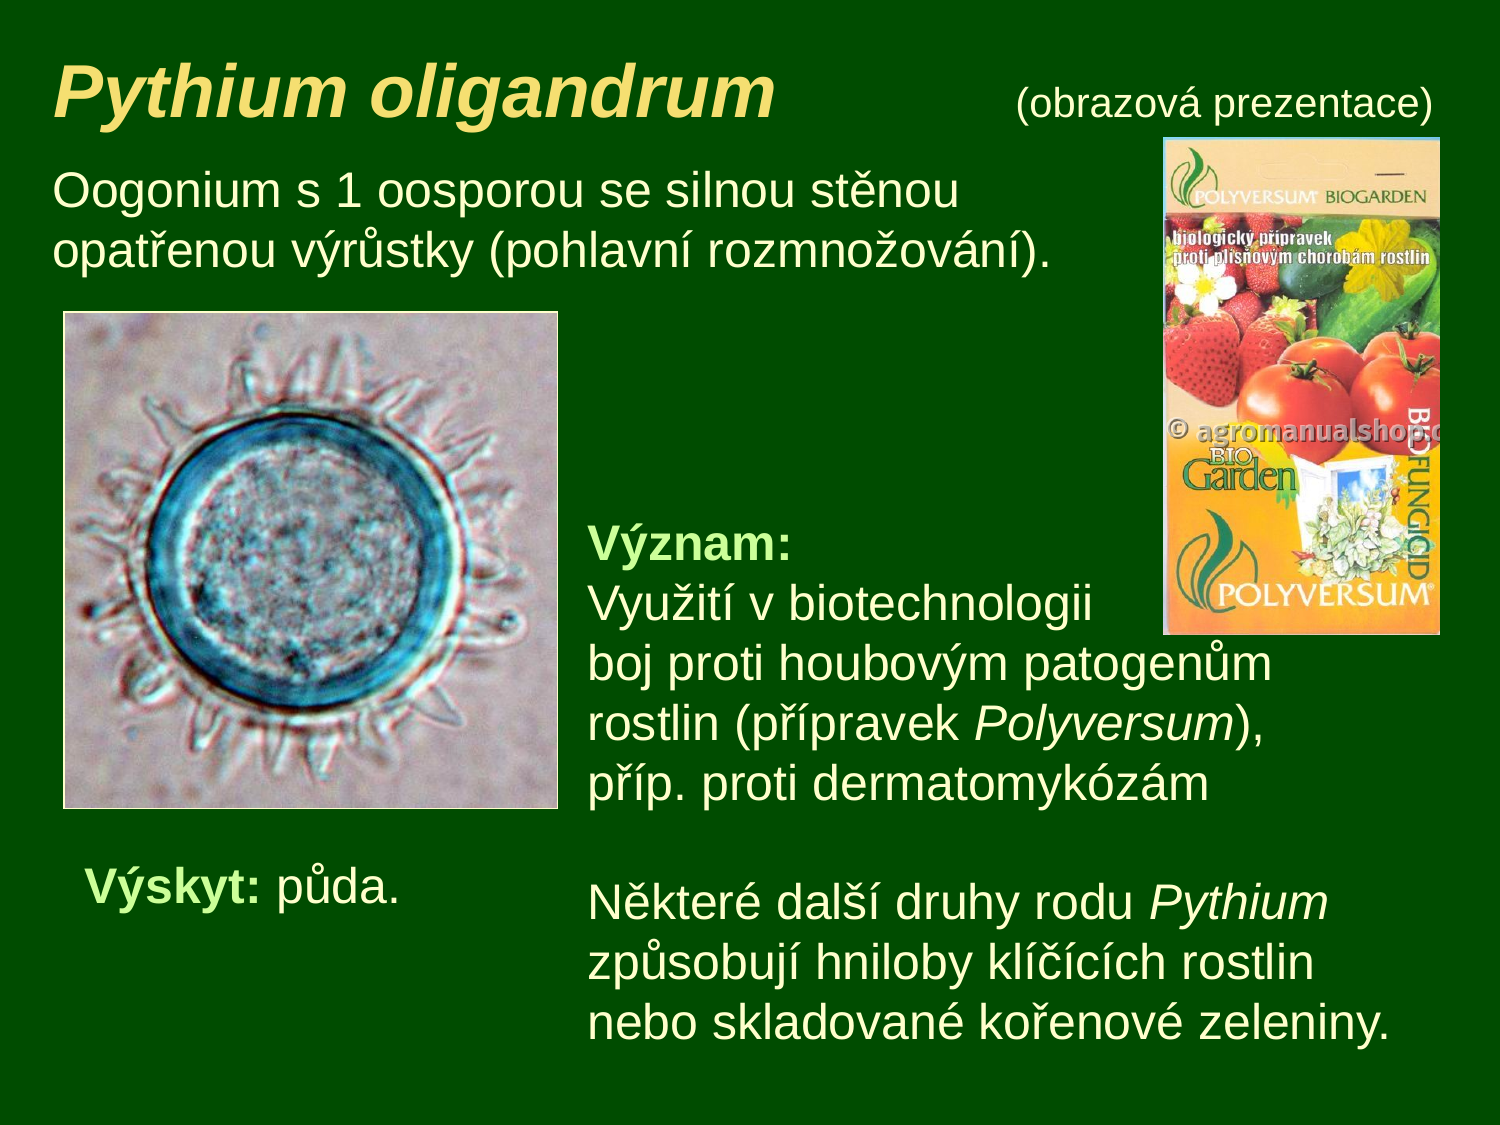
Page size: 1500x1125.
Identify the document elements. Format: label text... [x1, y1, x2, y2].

title Pythium oligandrum (obrazová prezentace) [38, 37, 1489, 138]
text_box Oogonium s 1 oosporou se silnou stěnou opatřenou výrůstky (pohlavní rozmnožování). [37, 149, 1163, 285]
text_box Výskyt: půda. [69, 845, 442, 921]
text_box Některé další druhy rodu Pythium způsobují hniloby klíčících rostlin nebo skladované kořenové zeleniny. [572, 861, 1447, 1057]
text_box [0, 137, 675, 213]
text_box Význam: Využití v biotechnologii boj proti houbovým patogenům rostlin (přípravek Polyversum), příp. proti dermatomykózám [572, 503, 1376, 819]
picture [64, 312, 557, 808]
picture [1163, 137, 1440, 635]
